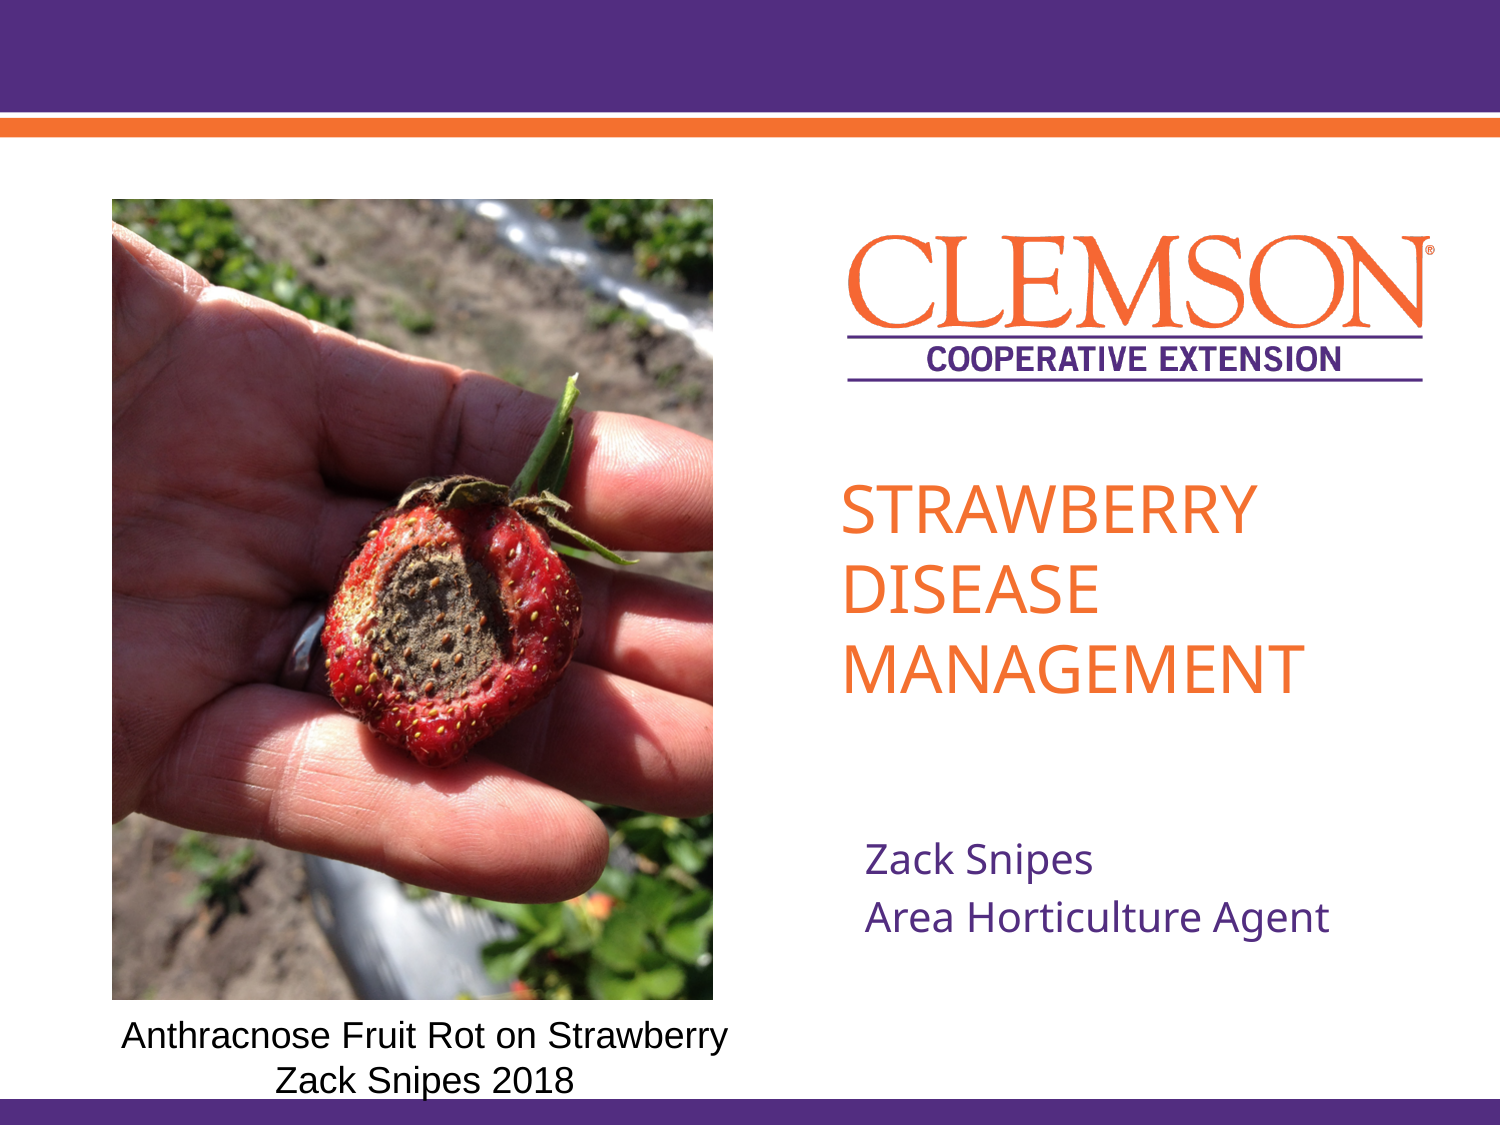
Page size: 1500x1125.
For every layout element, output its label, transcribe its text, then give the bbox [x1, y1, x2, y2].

text_box Anthracnose Fruit Rot on Strawberry Zack Snipes 2018 [99, 1003, 750, 1109]
picture [112, 199, 713, 1001]
picture [0, 1099, 1500, 1125]
title Strawberry Disease Management [824, 437, 1500, 715]
picture [847, 234, 1435, 382]
subtitle Zack Snipes Area Horticulture Agent [849, 824, 1451, 963]
